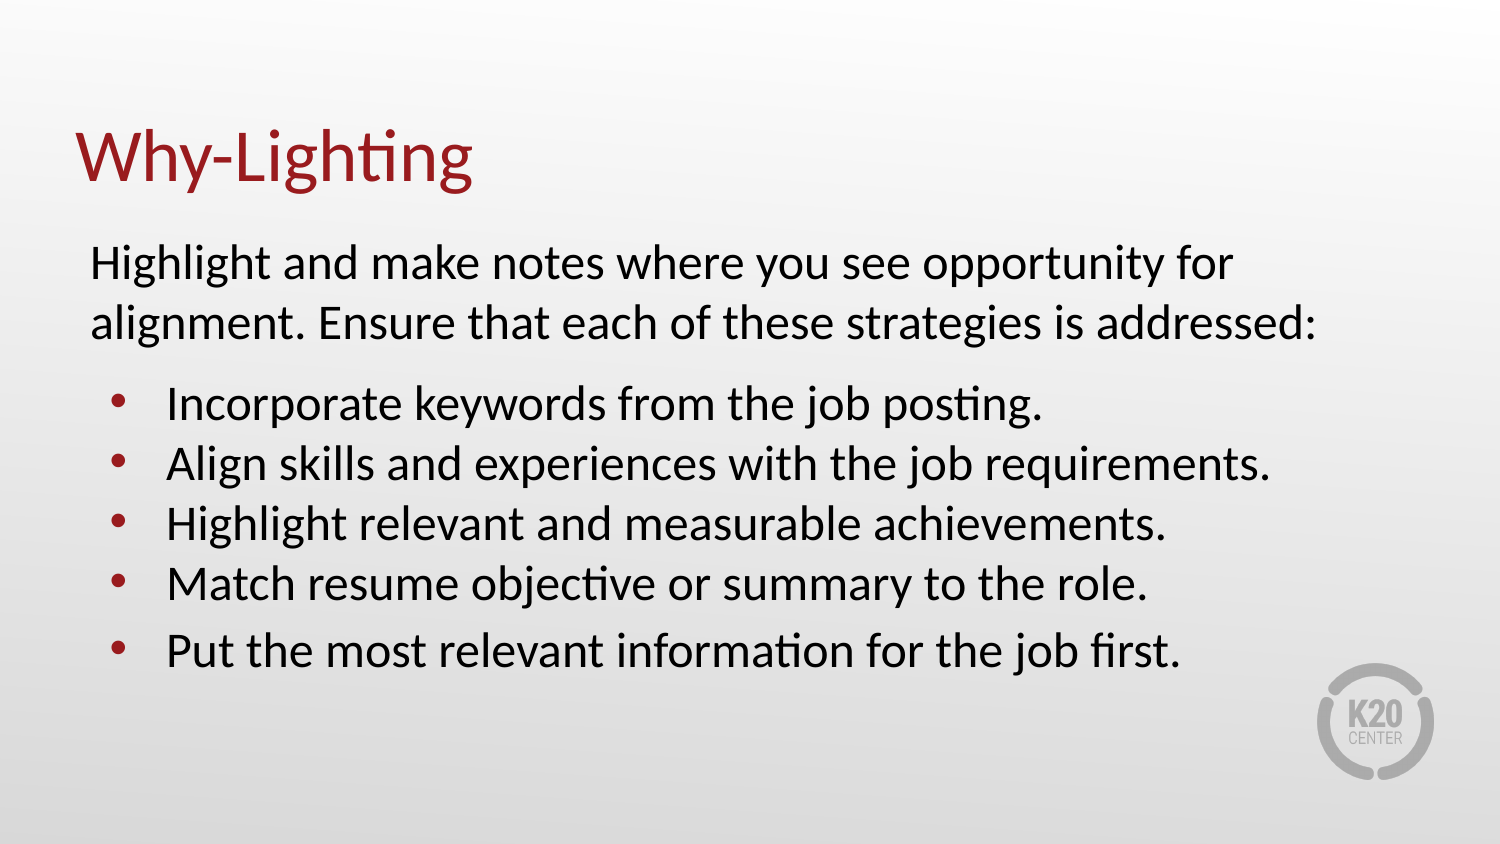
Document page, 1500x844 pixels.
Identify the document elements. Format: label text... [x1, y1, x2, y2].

title Why-Lighting [75, 56, 1425, 197]
list Highlight and make notes where you see opportunity for alignment. Ensure that each of these strategies is addressed: Incorporate keywords from the job posting. Align skills and experiences with the job requirements. Highlight relevant and measurable achievements. Match resume objective or summary to the role. Put the most relevant information for the job first. [75, 214, 1356, 808]
picture [1356, 646, 1451, 797]
